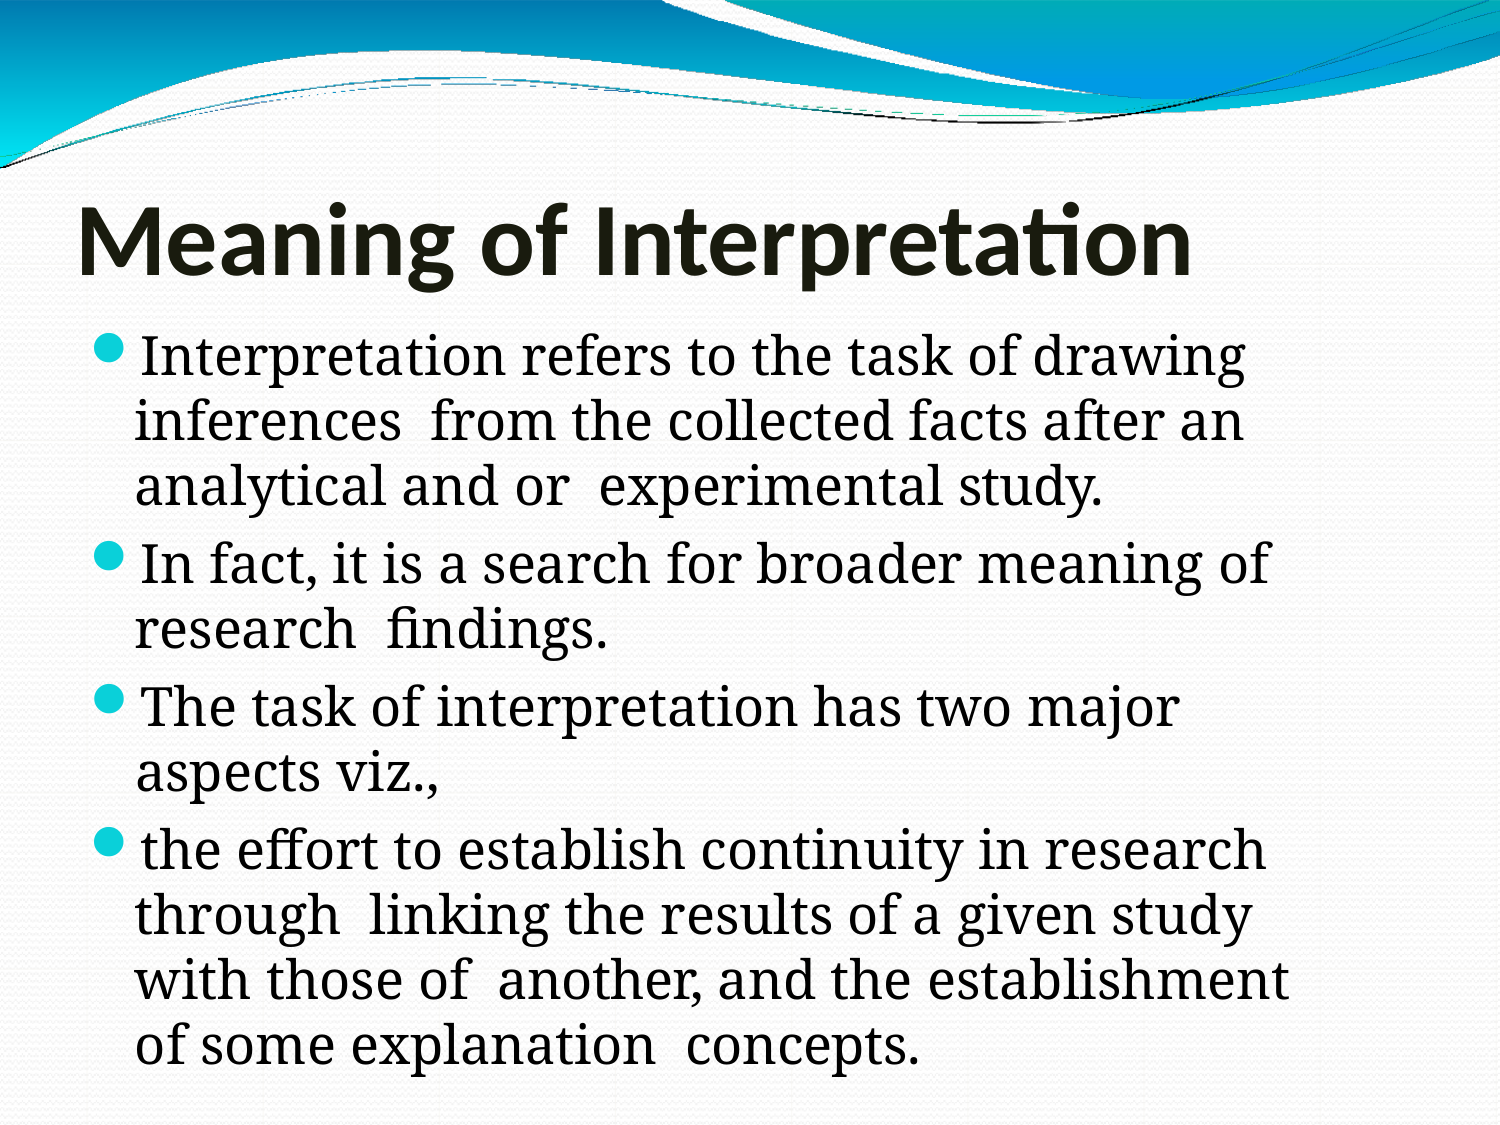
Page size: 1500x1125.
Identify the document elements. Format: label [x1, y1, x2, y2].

text_box [0, 0, 1500, 1125]
